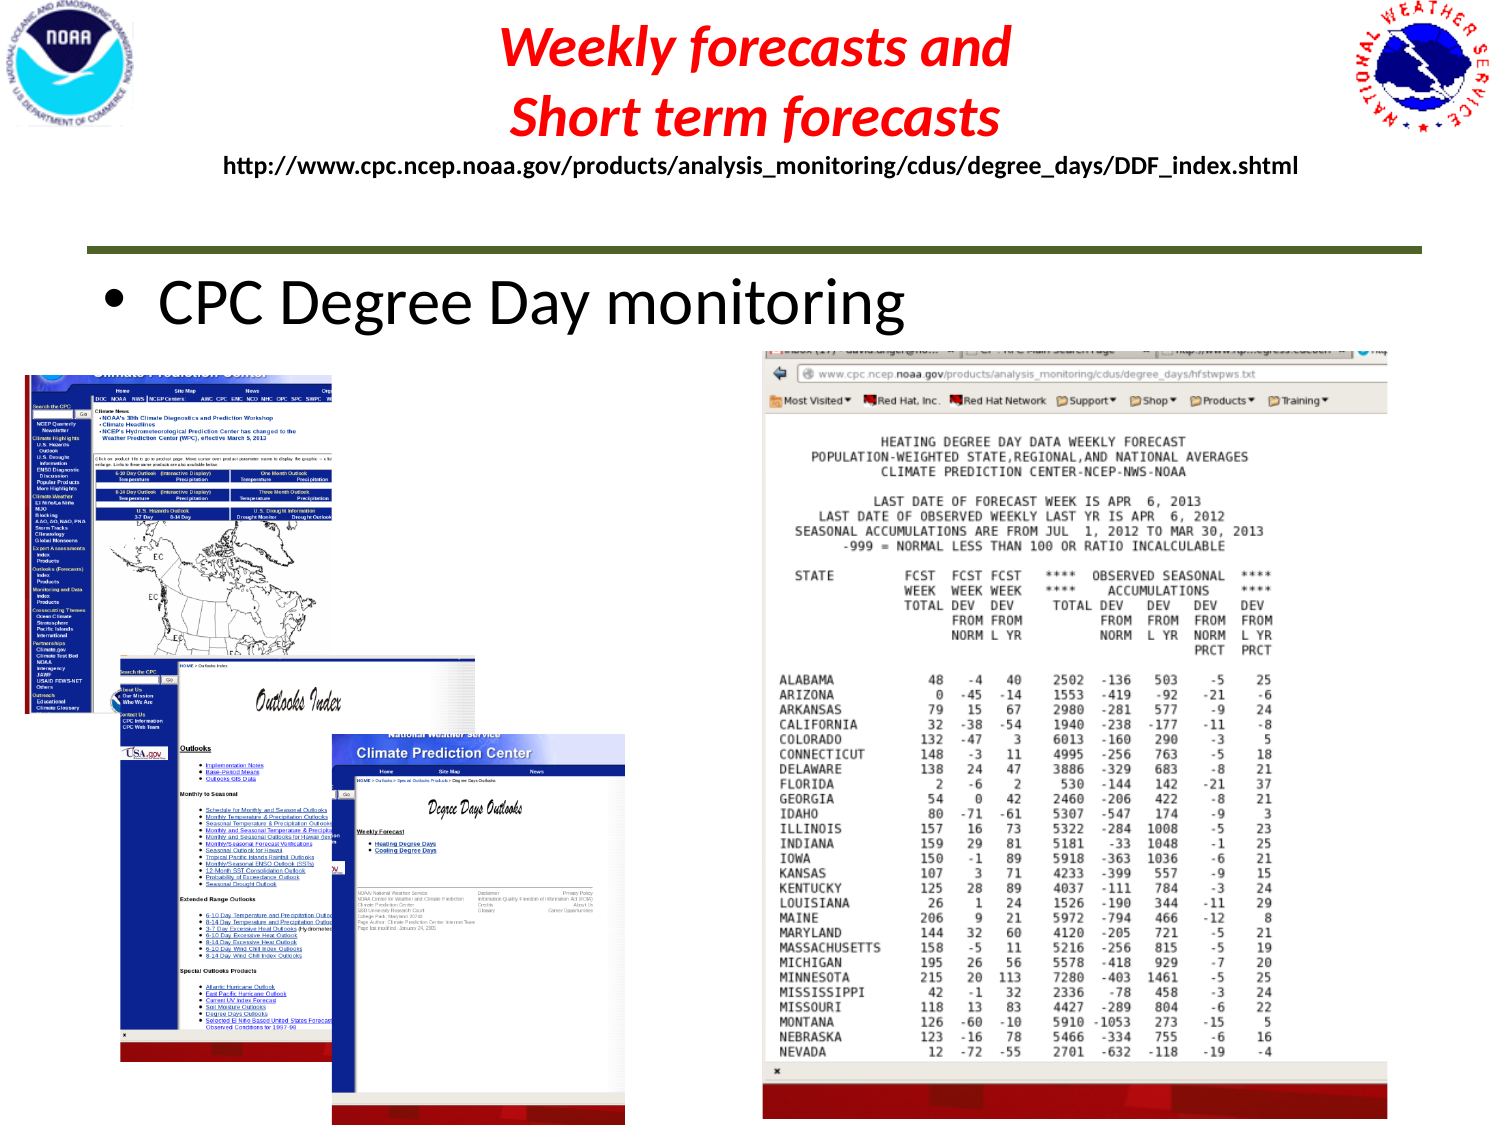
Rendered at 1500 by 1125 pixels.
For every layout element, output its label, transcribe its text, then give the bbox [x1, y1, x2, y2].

title Weekly forecasts and Short term forecasts http://www.cpc.ncep.noaa.gov/products/analysis_monitoring/cdus/degree_days/DDF_index.shtml [87, 0, 1438, 188]
list CPC Degree Day monitoring [87, 249, 1438, 993]
picture [1353, 0, 1492, 138]
picture [762, 351, 1388, 1119]
picture [5, 0, 134, 127]
picture [24, 374, 626, 1125]
